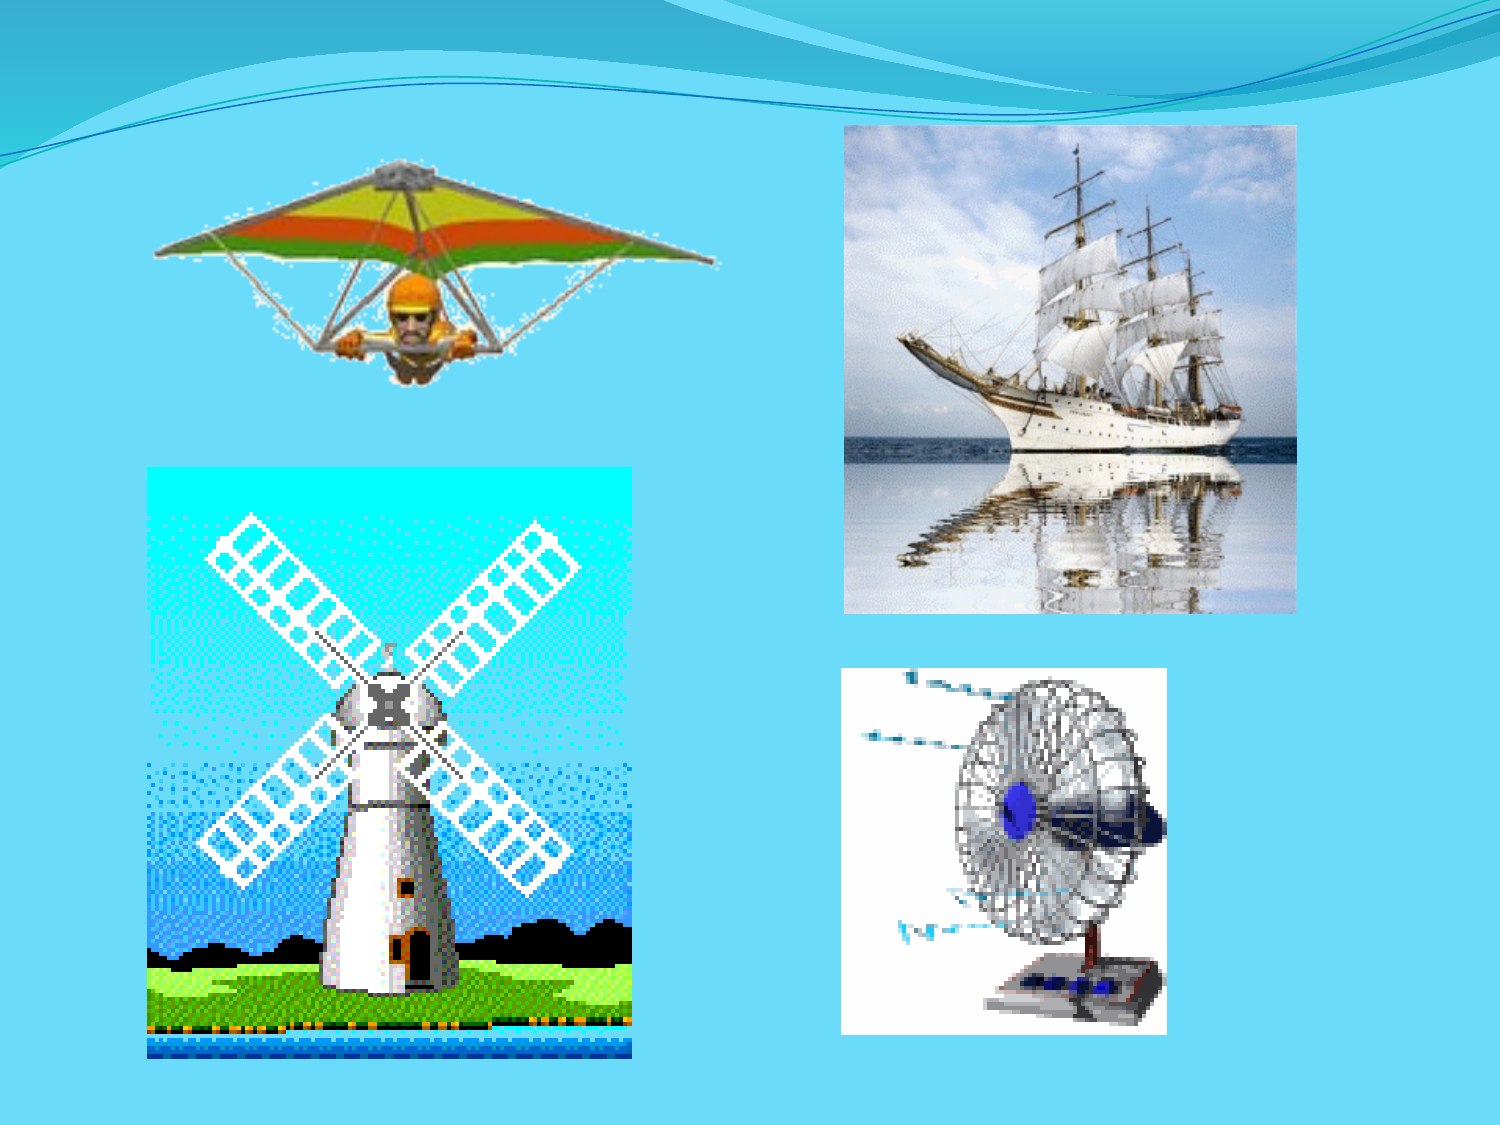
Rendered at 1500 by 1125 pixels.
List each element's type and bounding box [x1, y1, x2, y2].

picture [111, 89, 850, 445]
picture [147, 467, 633, 1060]
picture [841, 668, 1168, 1036]
picture [844, 125, 1297, 614]
